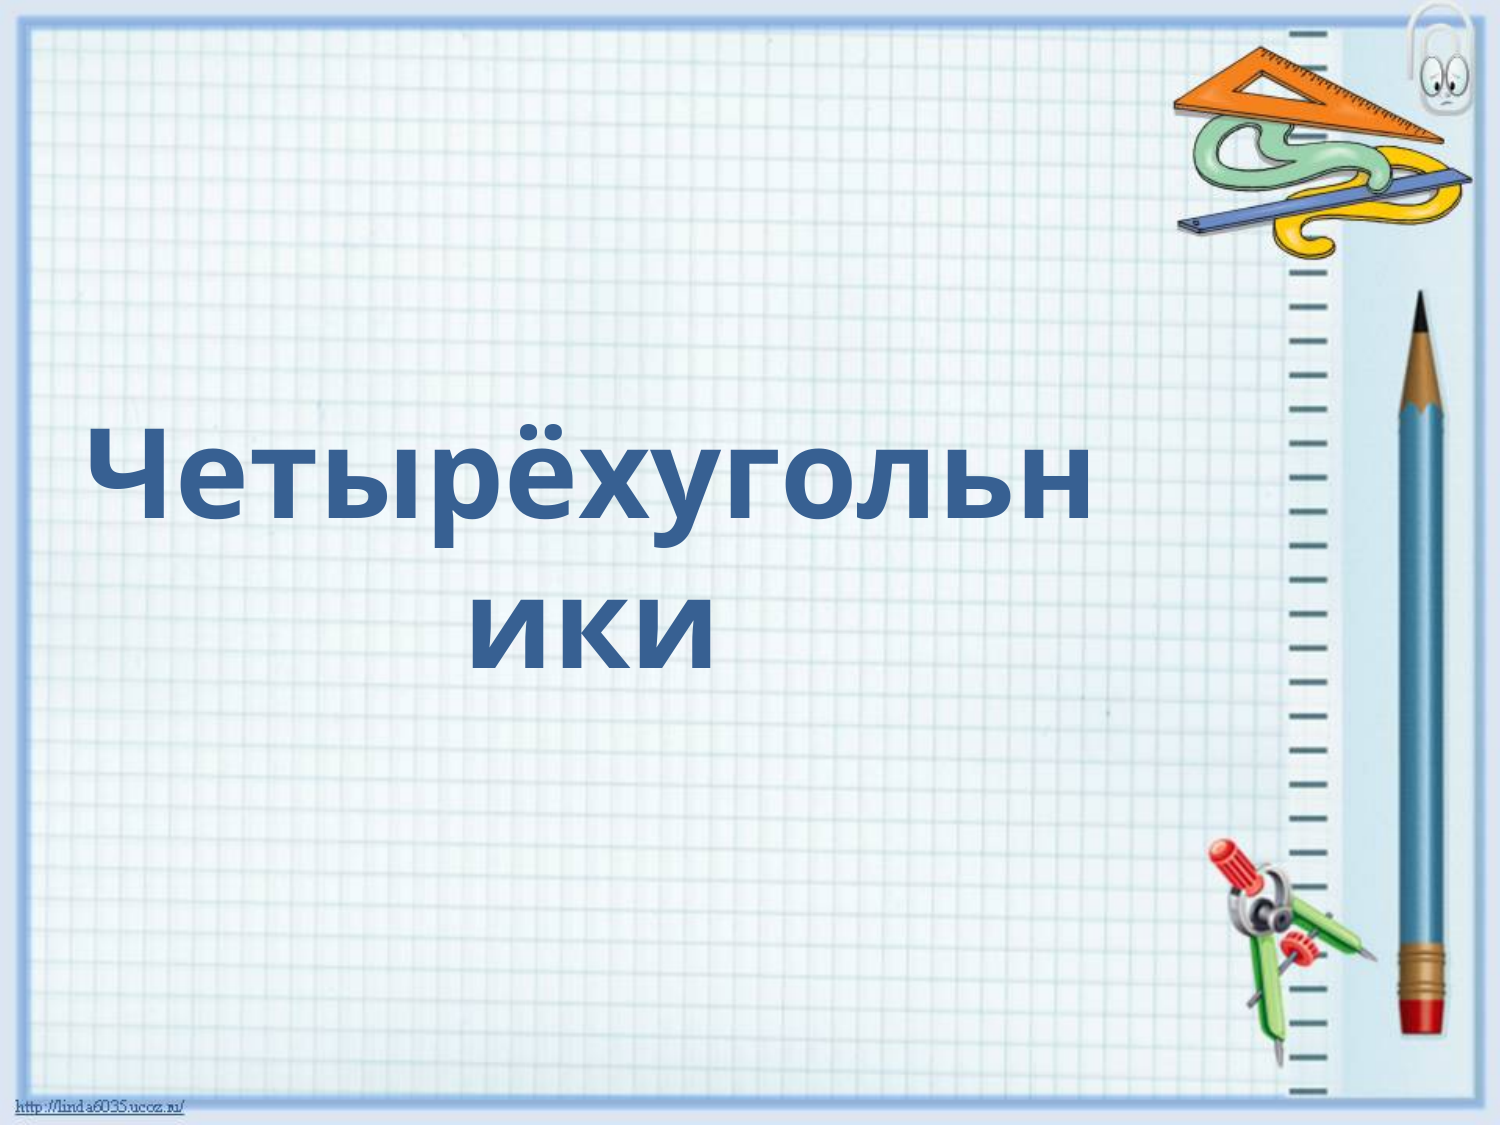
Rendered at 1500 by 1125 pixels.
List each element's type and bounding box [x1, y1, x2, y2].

text_box [46, 386, 1137, 873]
picture [0, 0, 1500, 1125]
